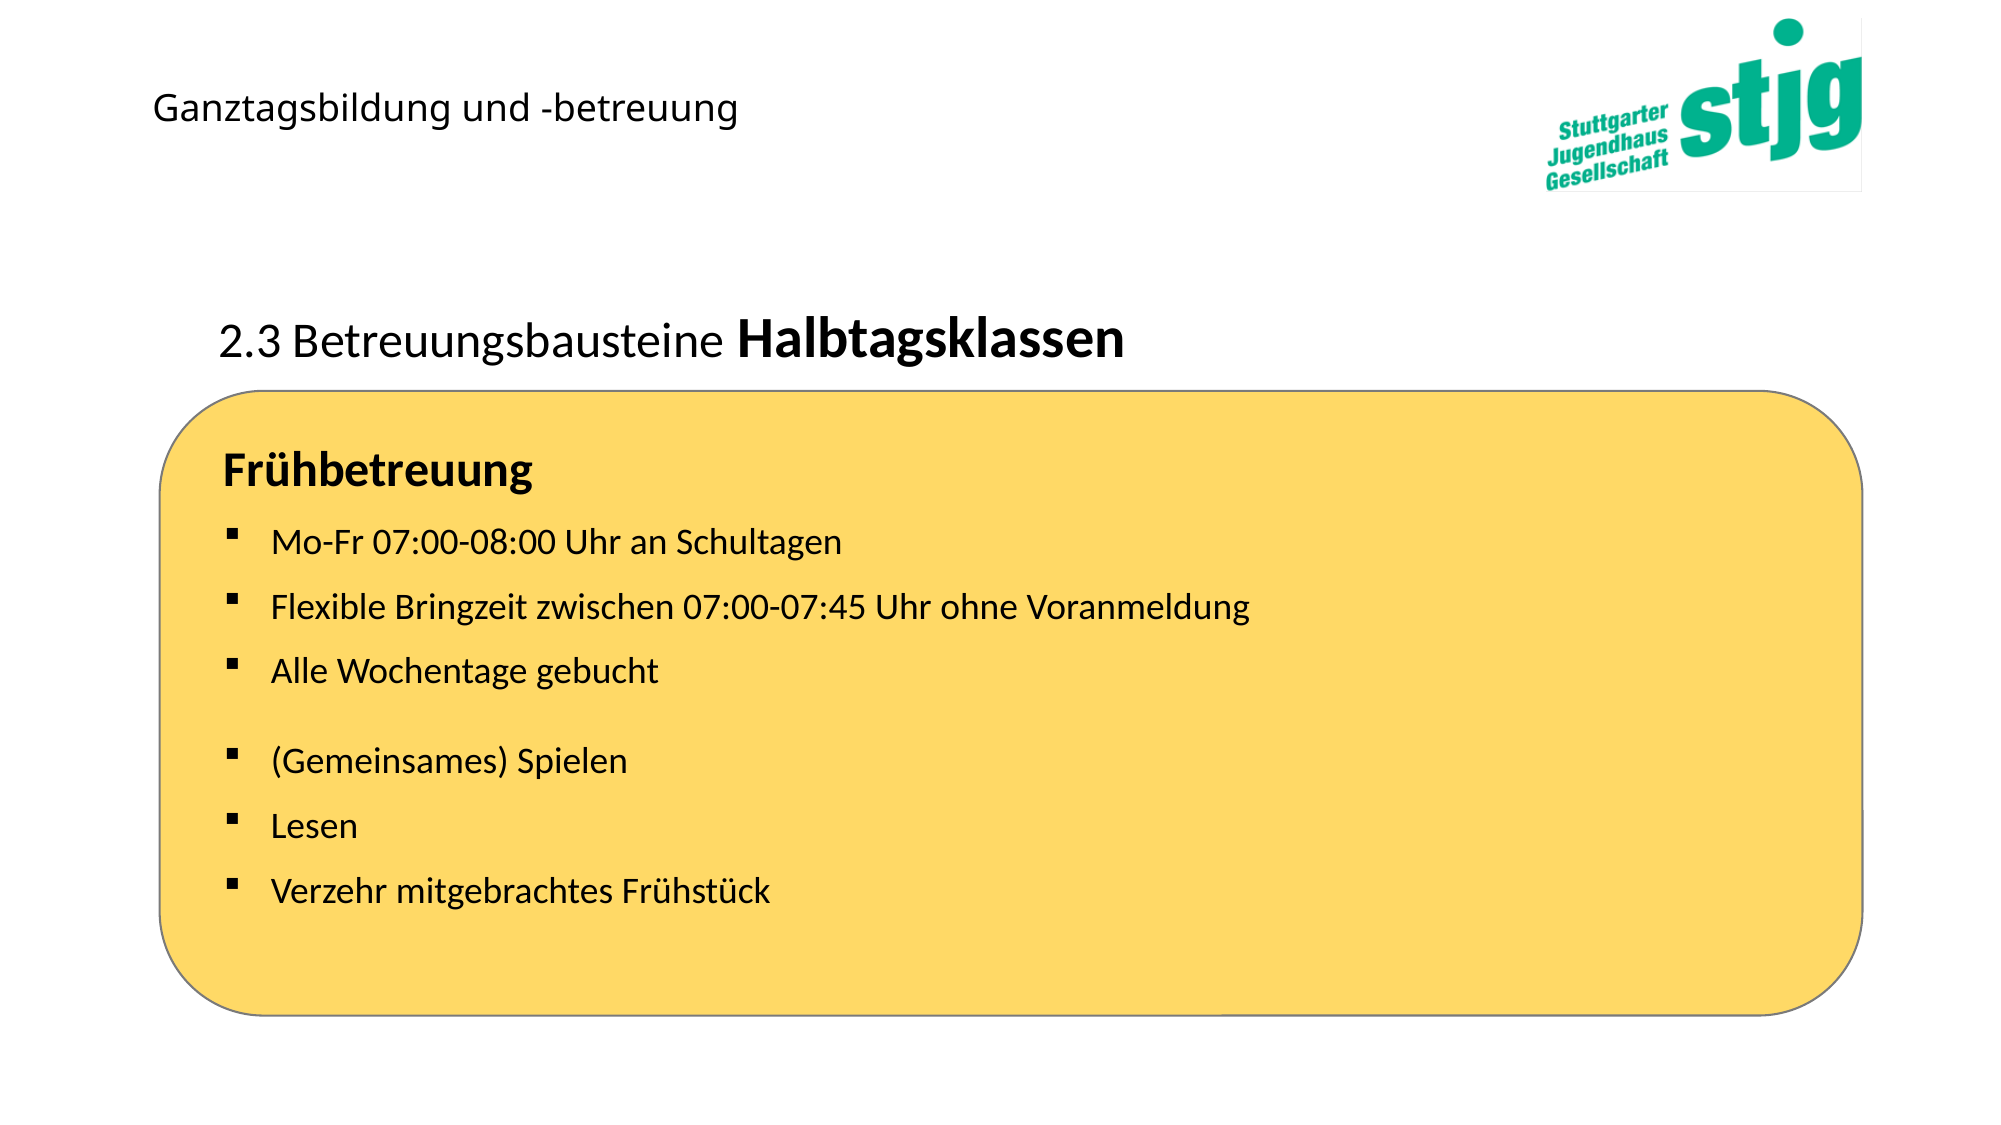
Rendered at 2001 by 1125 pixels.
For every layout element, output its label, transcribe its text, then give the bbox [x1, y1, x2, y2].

list 2.3 Betreuungsbausteine Halbtagsklassen [137, 299, 1863, 1014]
text_box Frühbetreuung Mo-Fr 07:00-08:00 Uhr an Schultagen Flexible Bringzeit zwischen 07:00-07:45 Uhr ohne Voranmeldung Alle Wochentage gebucht (Gemeinsames) Spielen Lesen Verzehr mitgebrachtes Frühstück [209, 429, 1806, 1009]
title Ganztagsbildung und -betreuung [137, 59, 1546, 160]
text_box [224, 1009, 1798, 1017]
picture [1546, 18, 1863, 193]
text_box [158, 389, 1864, 1006]
